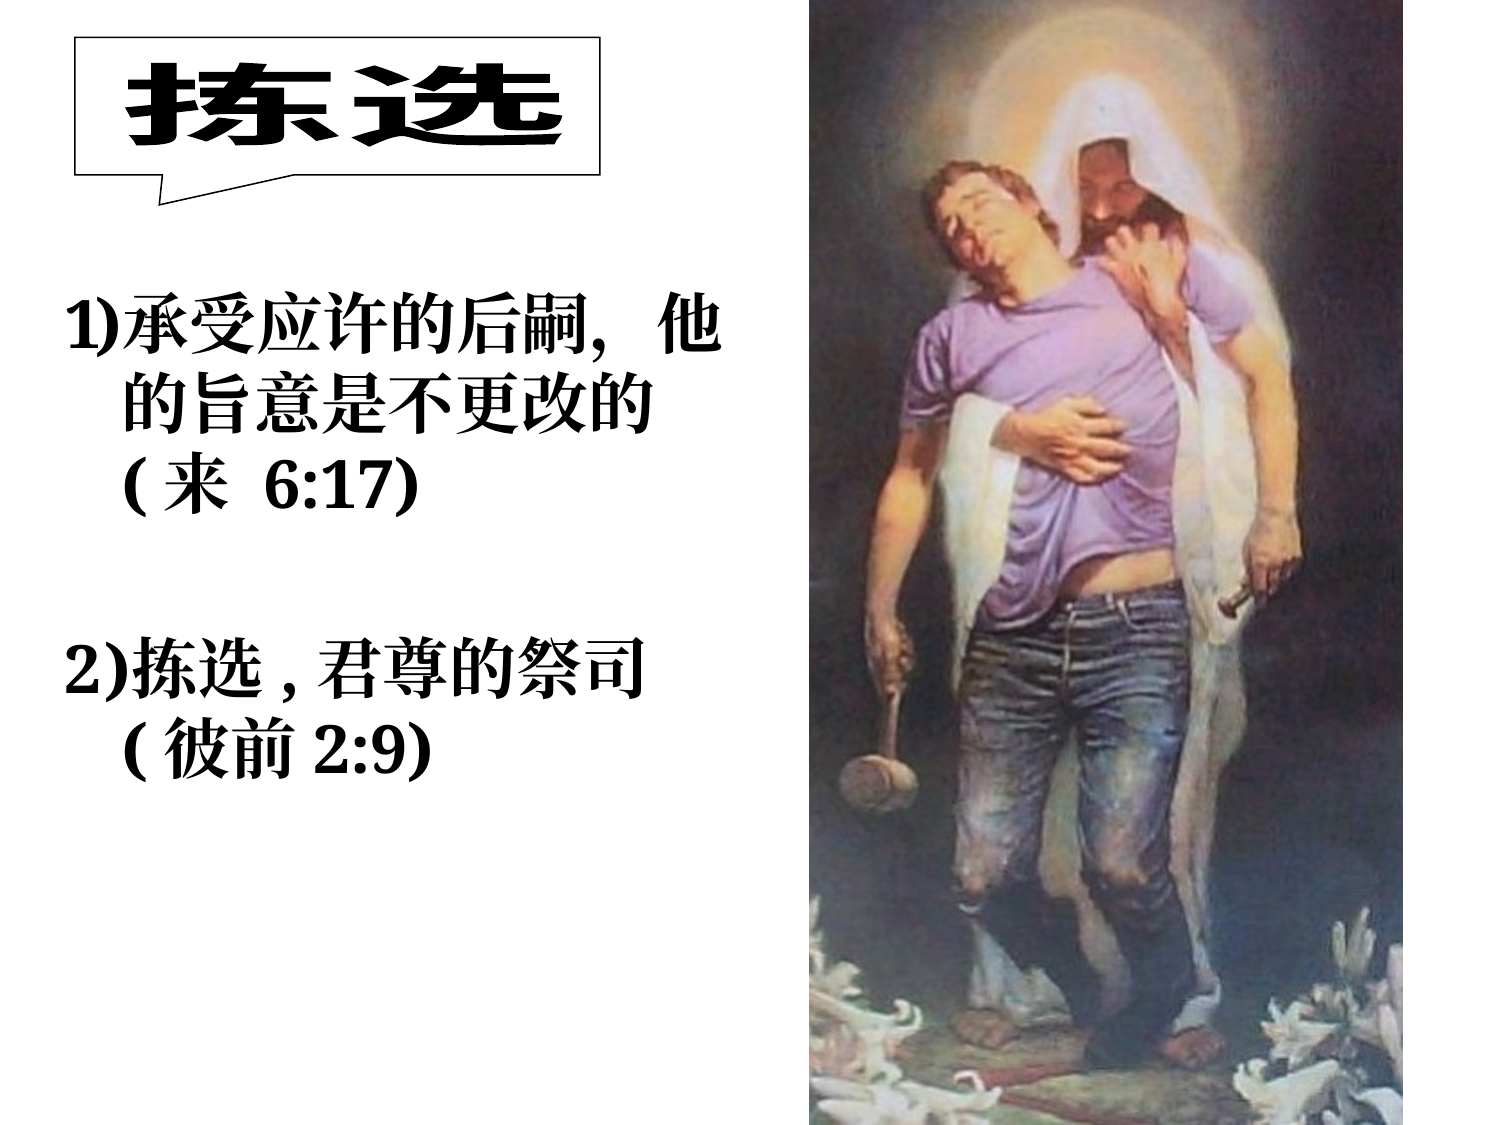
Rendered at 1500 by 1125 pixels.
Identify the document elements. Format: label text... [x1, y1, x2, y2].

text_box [74, 37, 601, 176]
picture [808, 0, 1404, 1125]
text_box 承受应许的后嗣，他的旨意是不更改的(来 6:17) 拣选,君尊的祭司(彼前2:9) [50, 274, 739, 795]
